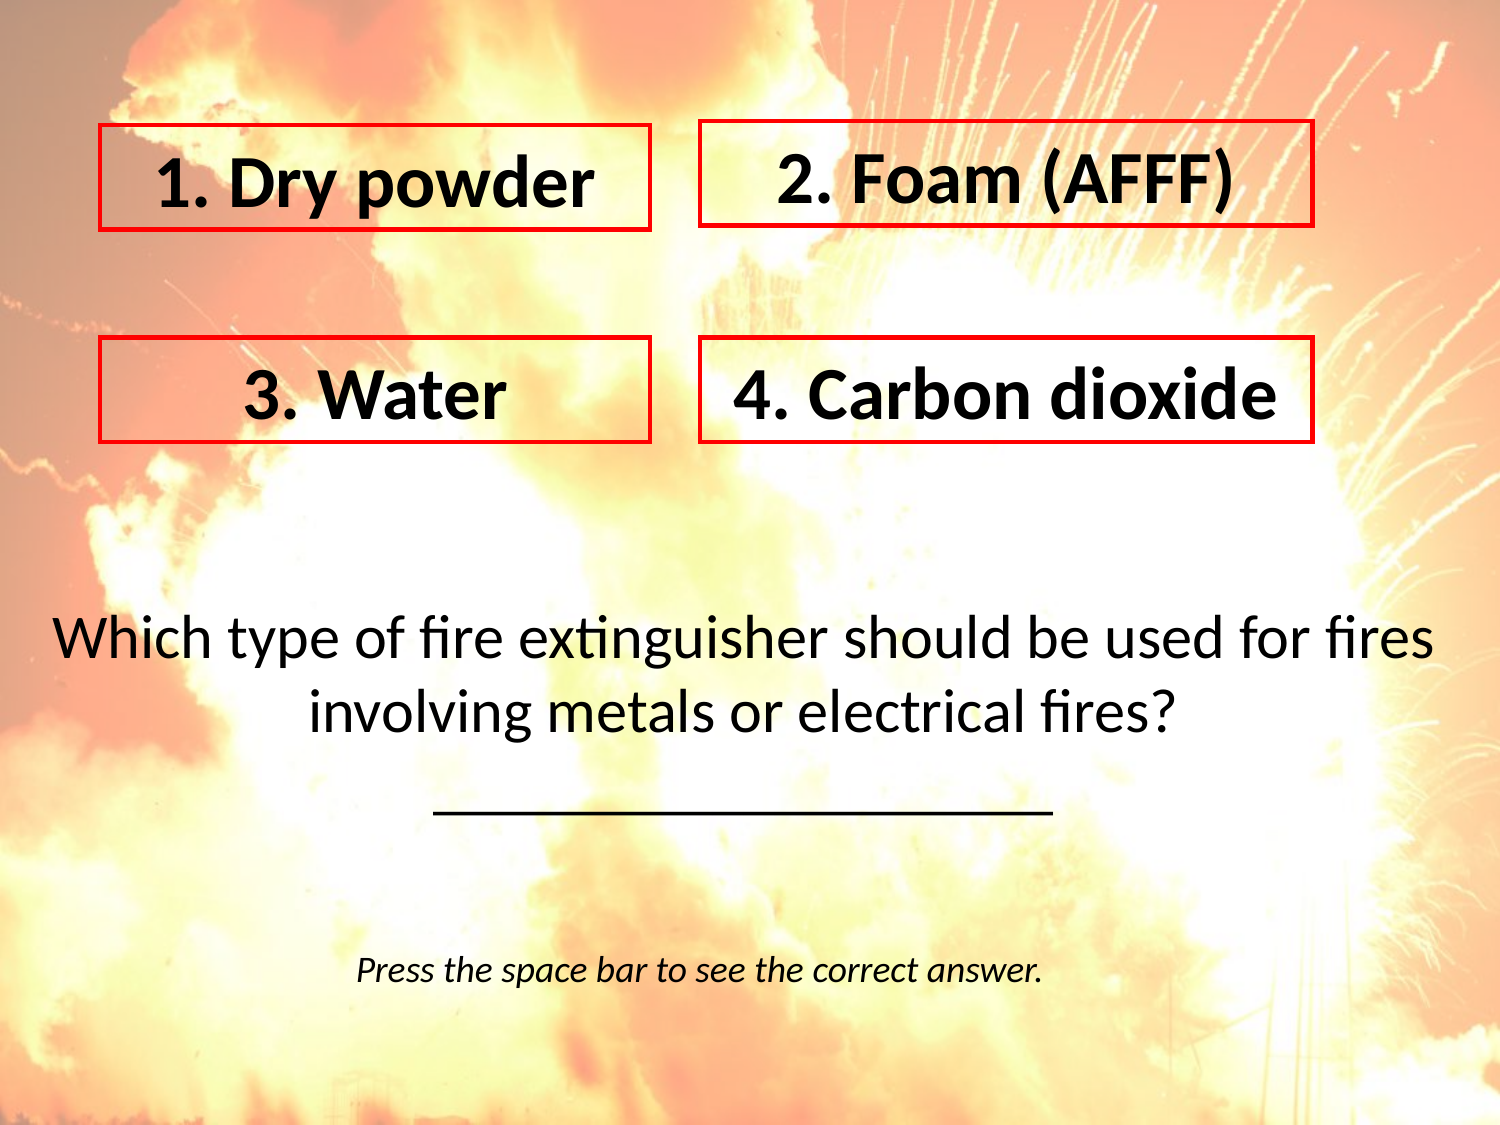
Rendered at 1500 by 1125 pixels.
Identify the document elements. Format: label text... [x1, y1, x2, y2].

text_box 1. Dry powder [99, 124, 650, 230]
text_box Press the space bar to see the correct answer. [187, 937, 1213, 998]
text_box 2. Foam (AFFF) [699, 120, 1313, 226]
text_box 4. Carbon dioxide [699, 337, 1313, 443]
text_box 3. Water [99, 337, 650, 443]
title Which type of fire extinguisher should be used for fires involving metals or electrical fires? ____________________ [24, 587, 1463, 829]
